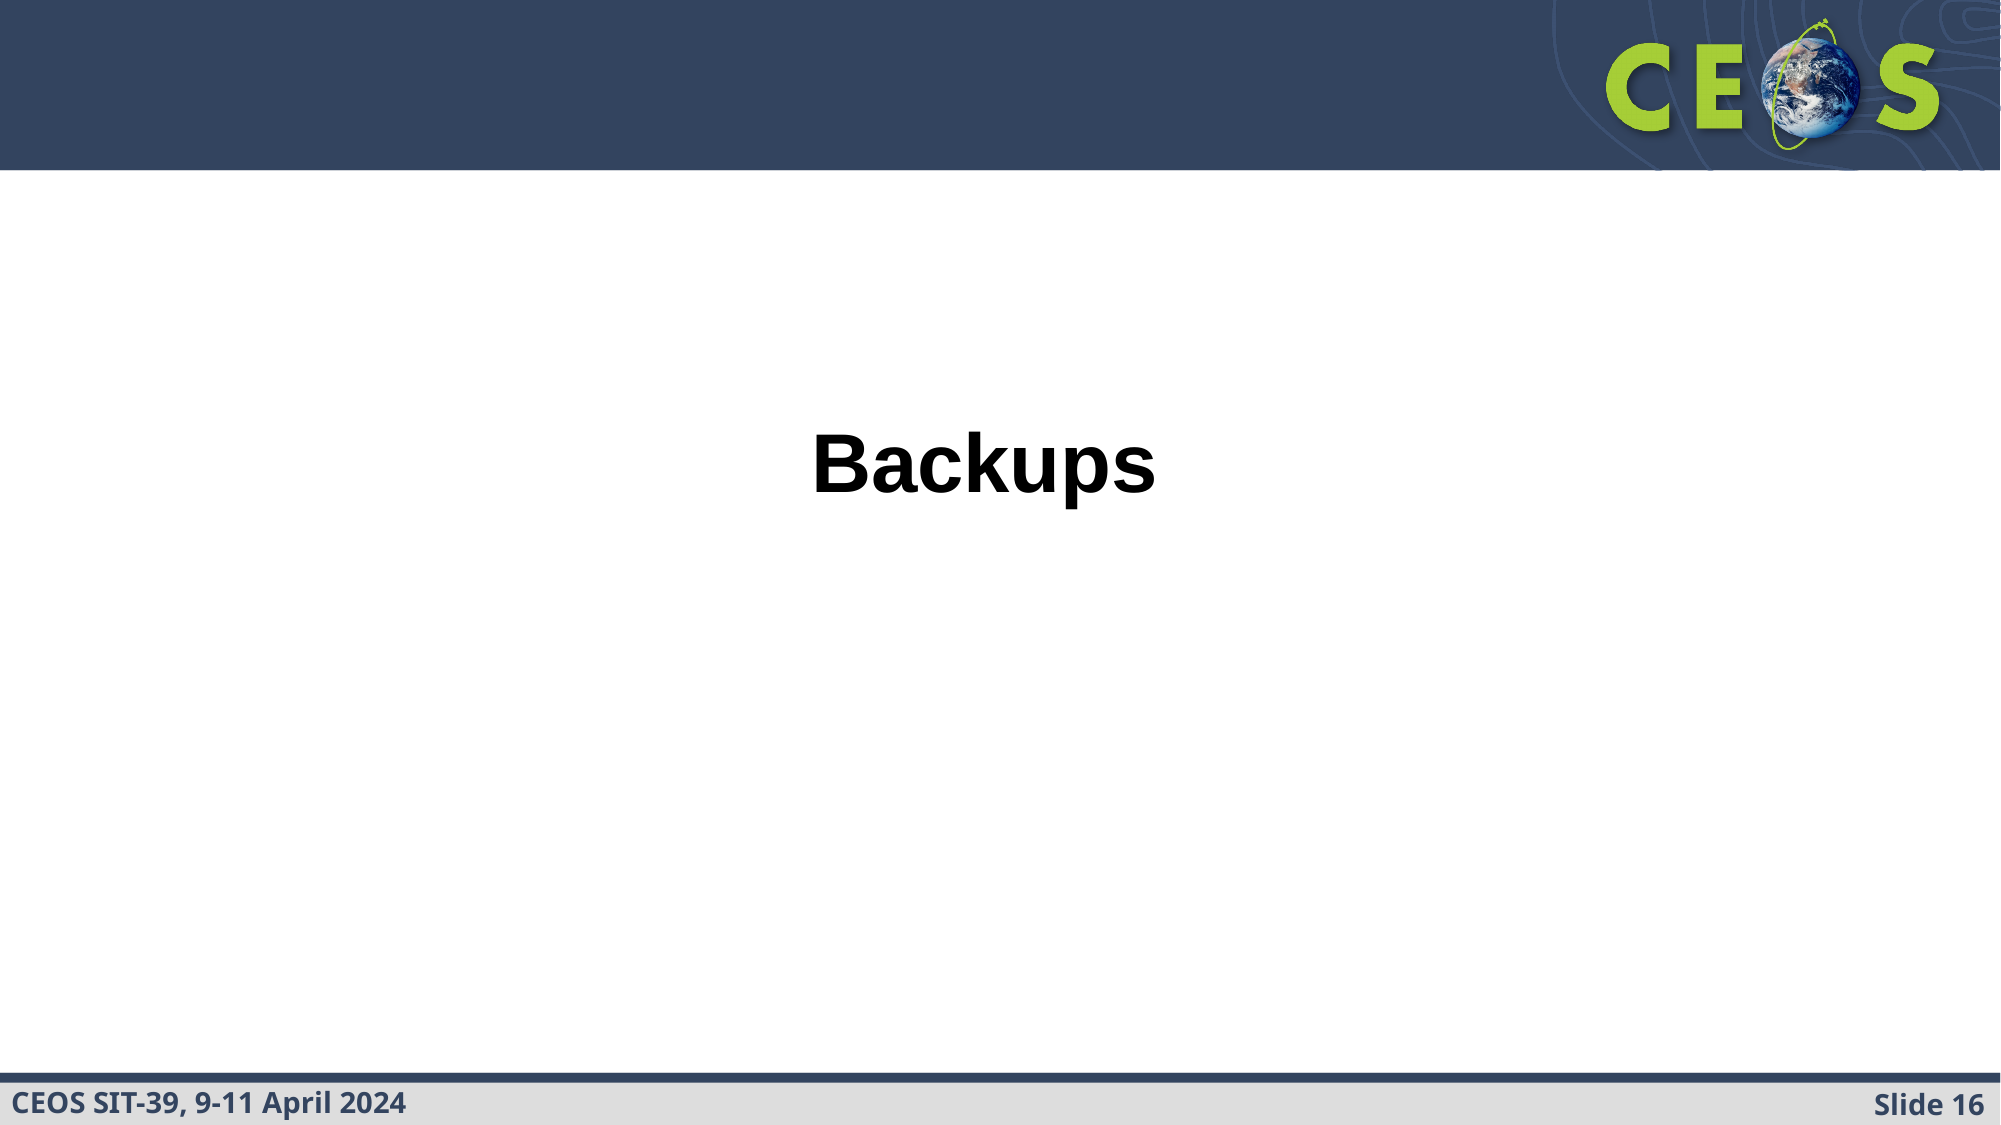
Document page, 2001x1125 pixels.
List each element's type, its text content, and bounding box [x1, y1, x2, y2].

picture [1606, 18, 1939, 150]
list Backups [37, 386, 1924, 1125]
